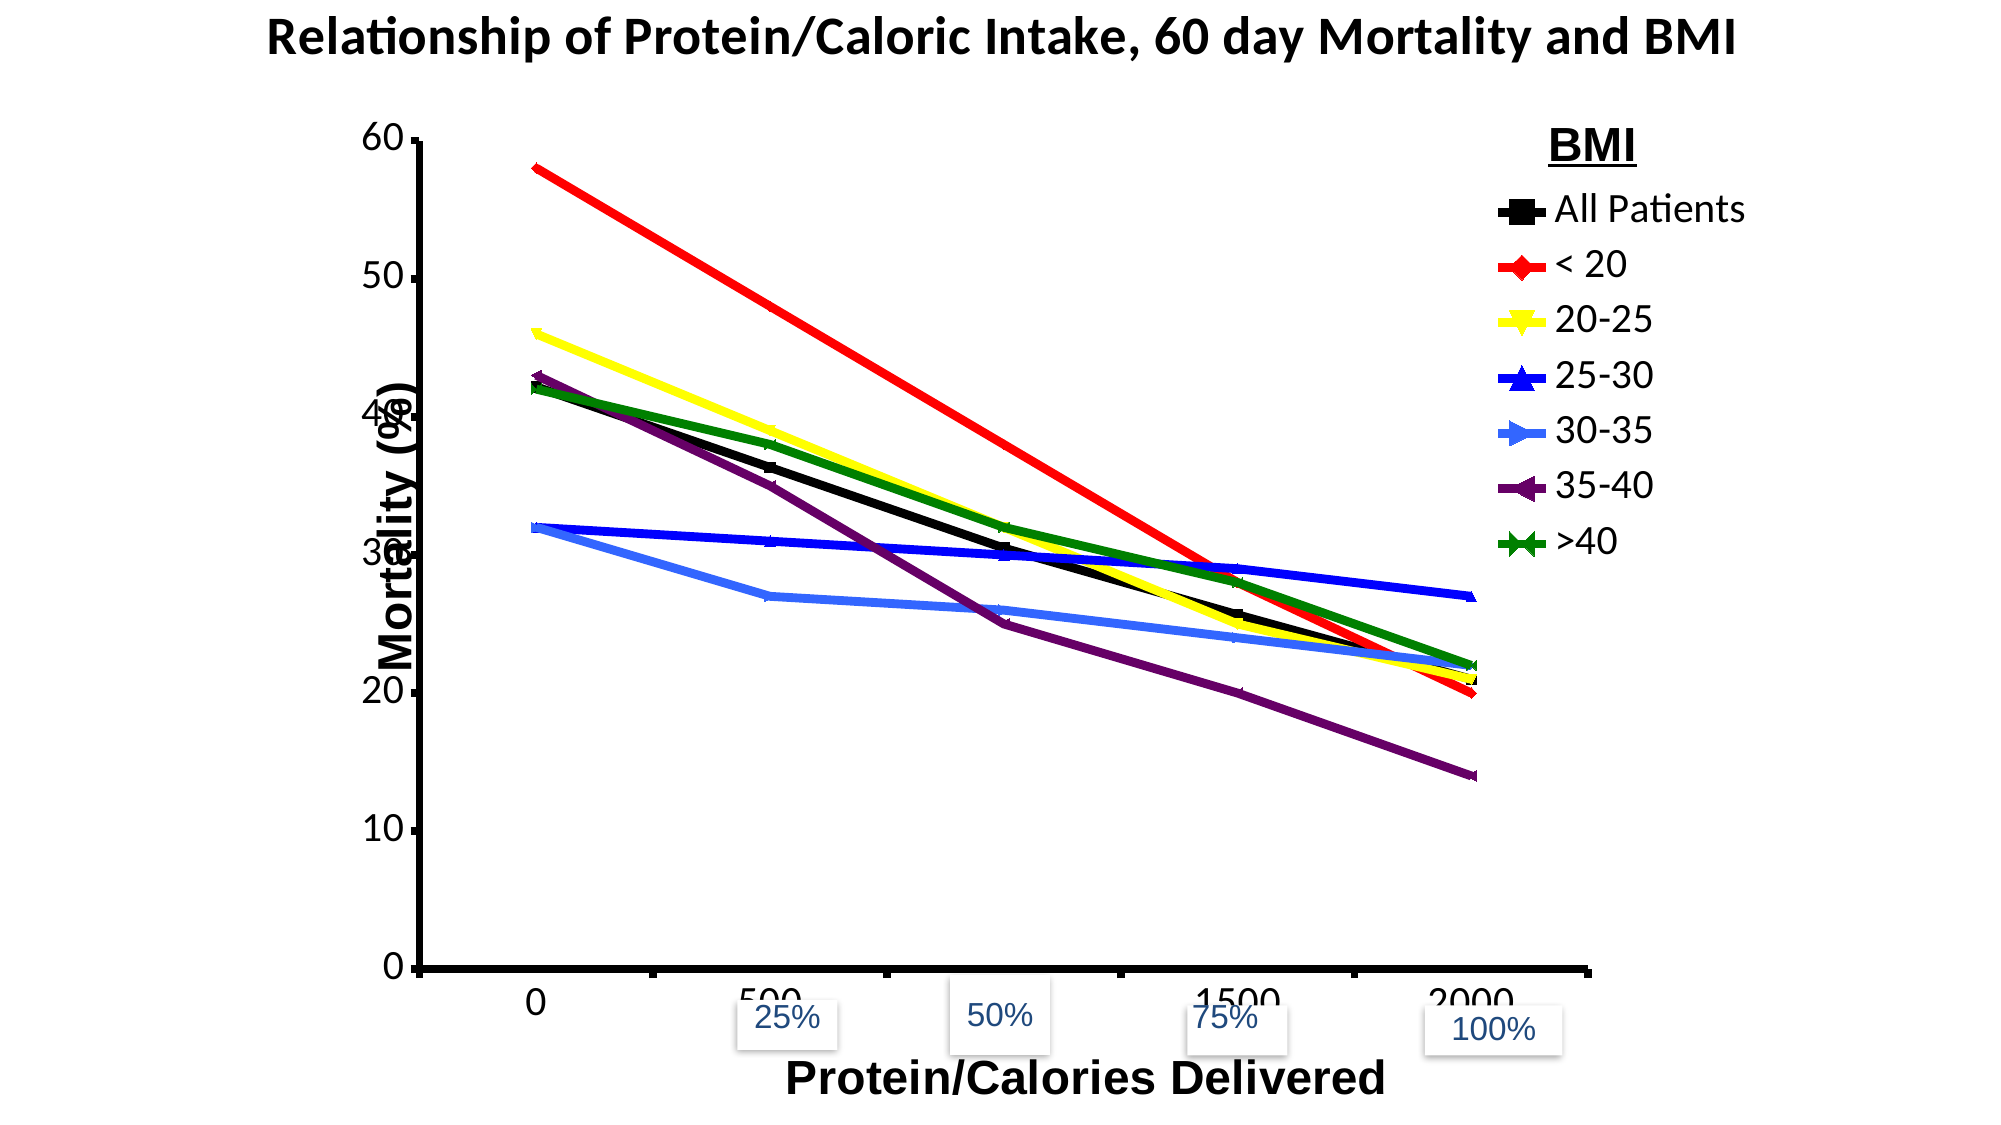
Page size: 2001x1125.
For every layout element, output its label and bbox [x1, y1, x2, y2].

chart [249, 0, 1836, 1125]
text_box [737, 987, 838, 1051]
text_box [1174, 987, 1288, 1056]
text_box [949, 974, 1051, 1056]
text_box [1424, 999, 1563, 1056]
